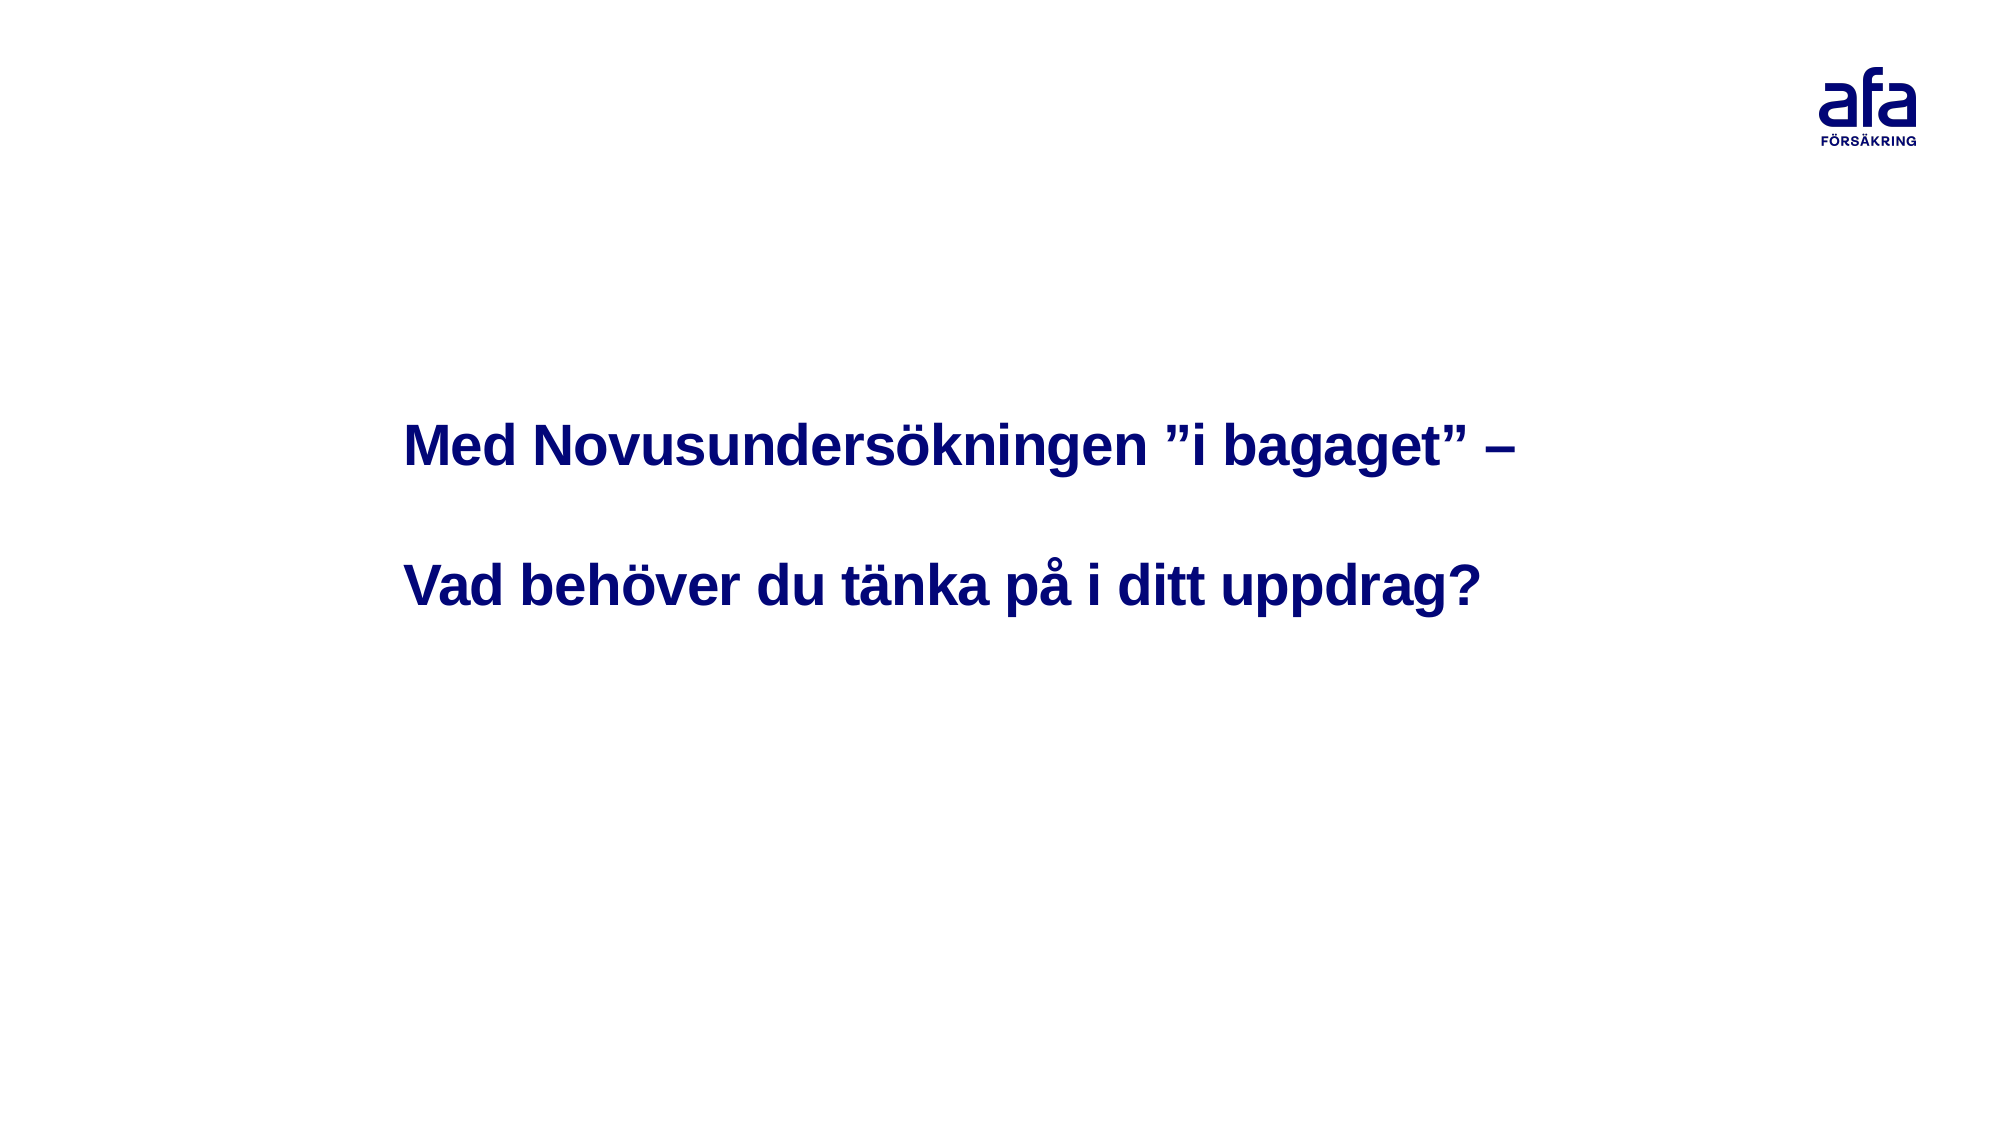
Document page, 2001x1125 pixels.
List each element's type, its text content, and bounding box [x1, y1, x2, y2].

picture [1819, 67, 1916, 146]
title Med Novusundersökningen ”i bagaget” – Vad behöver du tänka på i ditt uppdrag? [403, 407, 1557, 576]
